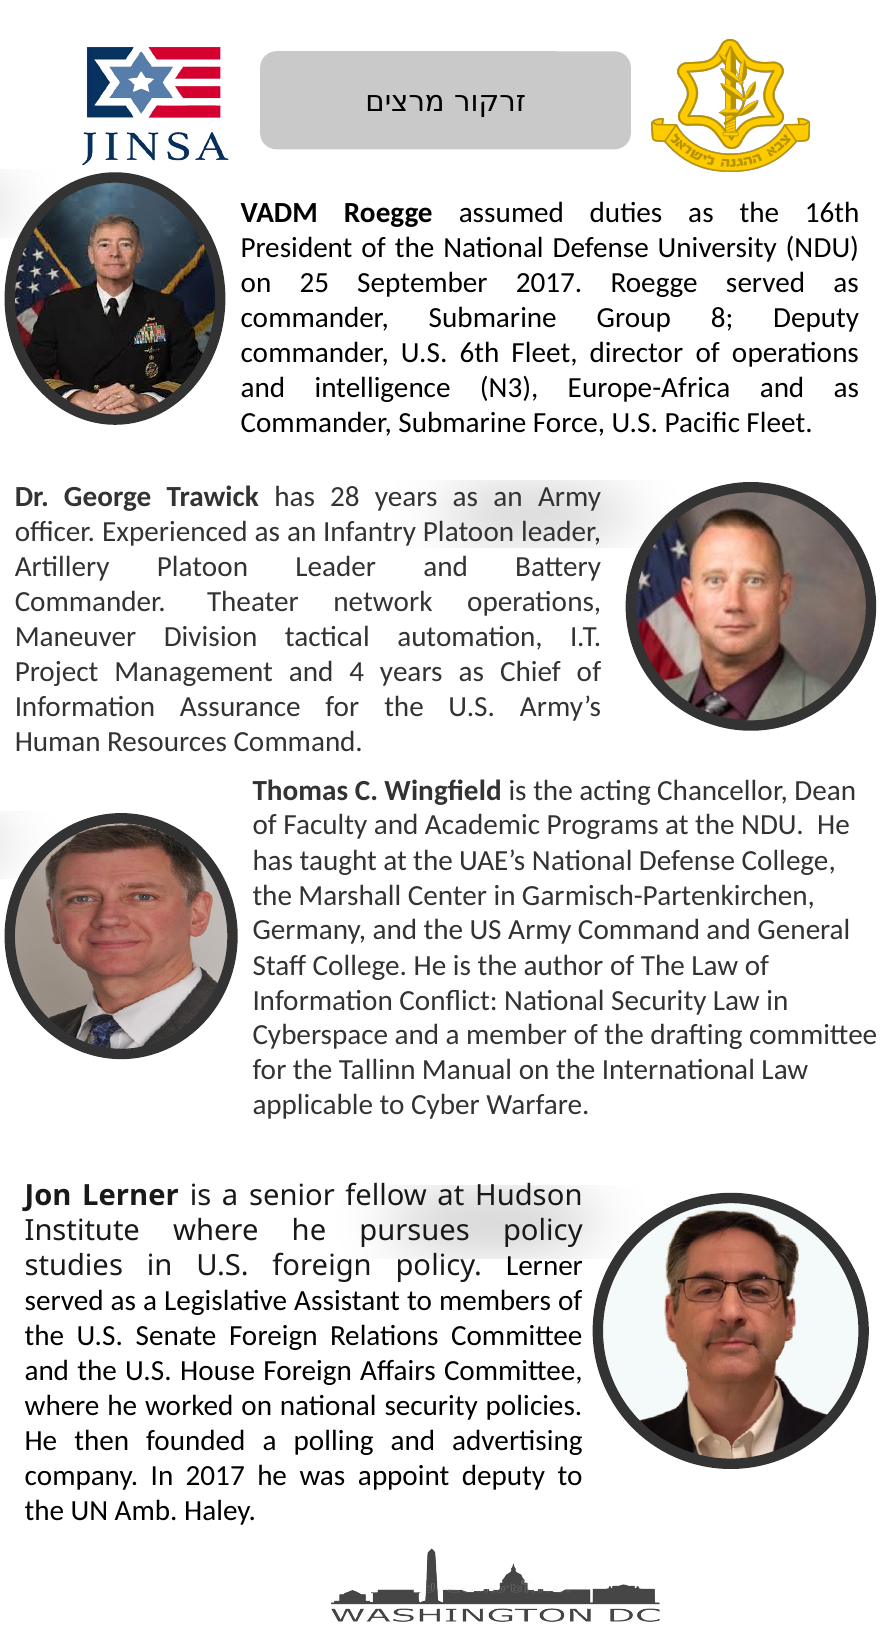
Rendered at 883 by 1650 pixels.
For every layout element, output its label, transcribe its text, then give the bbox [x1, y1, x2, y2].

text_box זרקור מרצים [261, 50, 632, 151]
text_box VADM Roegge assumed duties as the 16th President of the National Defense University (NDU) on 25 September 2017. Roegge served as commander, Submarine Group 8; Deputy commander, U.S. 6th Fleet, director of operations and intelligence (N3), Europe-Africa and as Commander, Submarine Force, U.S. Pacific Fleet. [225, 186, 875, 446]
text_box Thomas C. Wingfield is the acting Chancellor, Dean of Faculty and Academic Programs at the NDU. He has taught at the UAE’s National Defense College, the Marshall Center in Garmisch-Partenkirchen, Germany, and the US Army Command and General Staff College. He is the author of The Law of Information Conflict: National Security Law in Cyberspace and a member of the drafting committee for the Tallinn Manual on the International Law applicable to Cyber Warfare. [237, 763, 882, 1128]
picture [9, 818, 233, 1054]
text_box Jon Lerner is a senior fellow at Hudson Institute where he pursues policy studies in U.S. foreign policy. Lerner served as a Legislative Assistant to members of the U.S. Senate Foreign Relations Committee and the U.S. House Foreign Affairs Committee, where he worked on national security policies. He then founded a polling and advertising company. In 2017 he was appoint deputy to the UN Amb. Haley. [9, 1169, 598, 1534]
picture [301, 1491, 688, 1650]
picture [597, 1197, 864, 1464]
picture [651, 39, 810, 172]
picture [9, 16, 261, 420]
picture [630, 487, 871, 726]
text_box Dr. George Trawick has 28 years as an Army officer. Experienced as an Infantry Platoon leader, Artillery Platoon Leader and Battery Commander. Theater network operations, Maneuver Division tactical automation, I.T. Project Management and 4 years as Chief of Information Assurance for the U.S. Army’s Human Resources Command. [0, 469, 617, 765]
